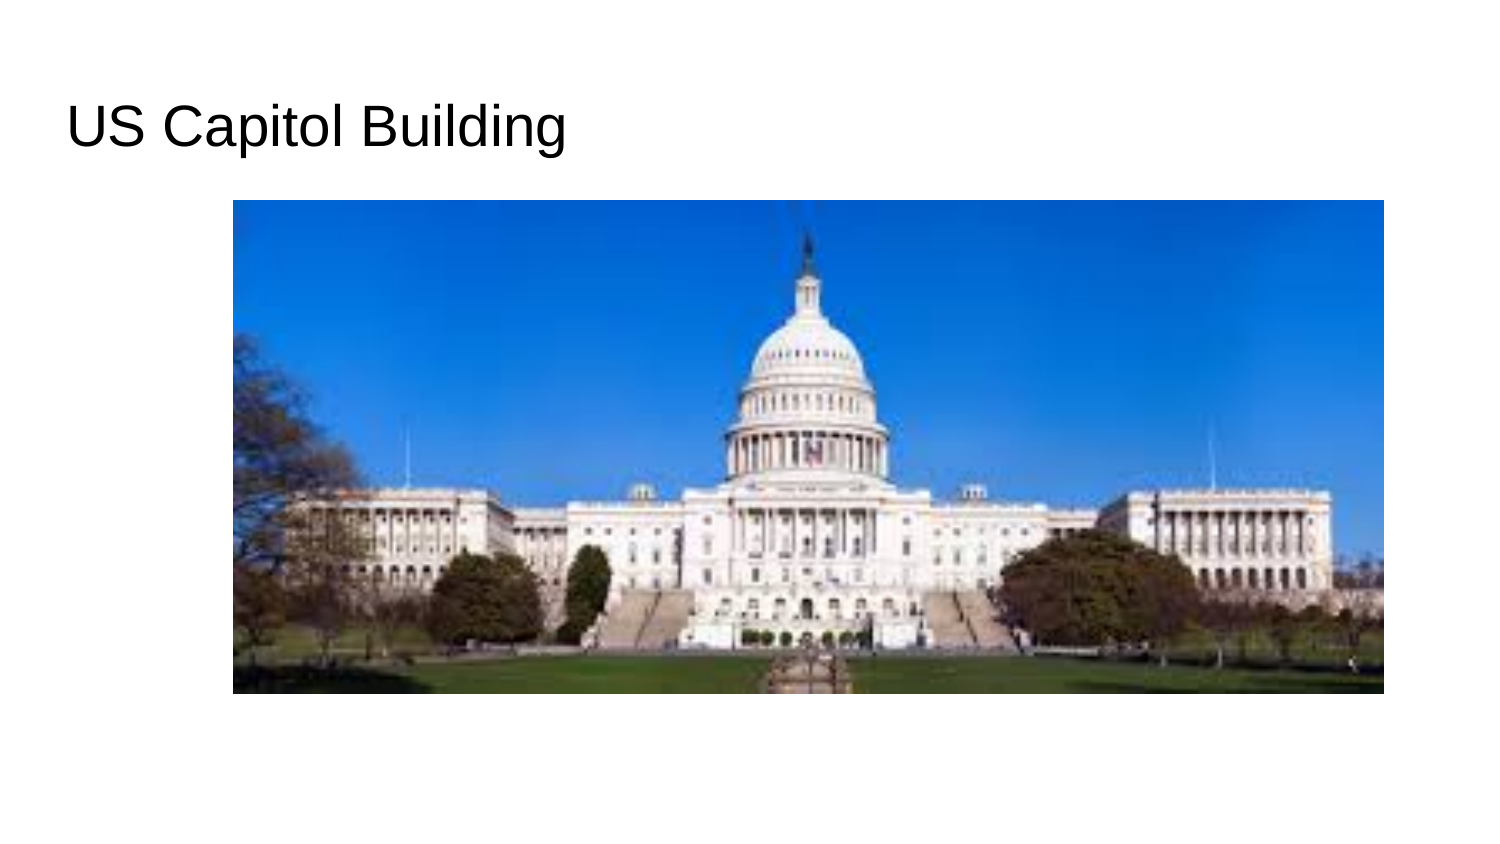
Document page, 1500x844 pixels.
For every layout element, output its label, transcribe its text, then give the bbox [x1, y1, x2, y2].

picture [233, 200, 1384, 694]
title US Capitol Building [51, 72, 1449, 167]
